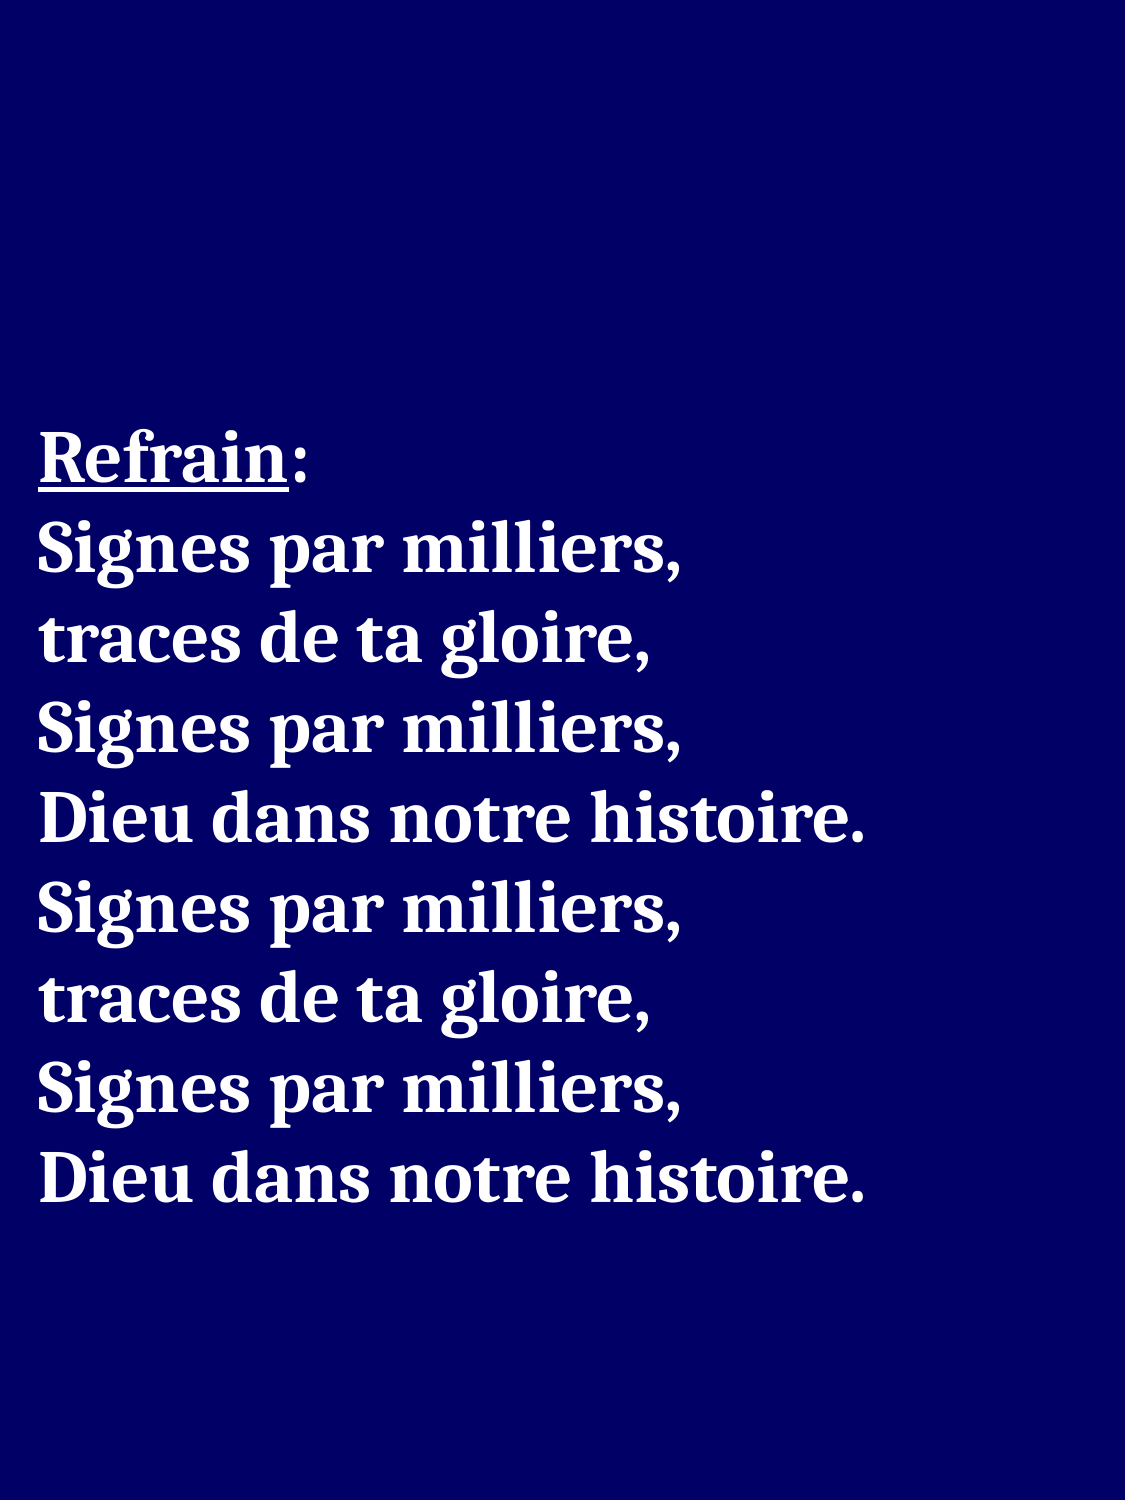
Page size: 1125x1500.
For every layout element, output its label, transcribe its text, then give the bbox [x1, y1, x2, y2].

text_box Refrain: Signes par milliers, traces de ta gloire, Signes par milliers, Dieu dans notre histoire. Signes par milliers, traces de ta gloire, Signes par milliers, Dieu dans notre histoire. [23, 79, 1111, 1445]
